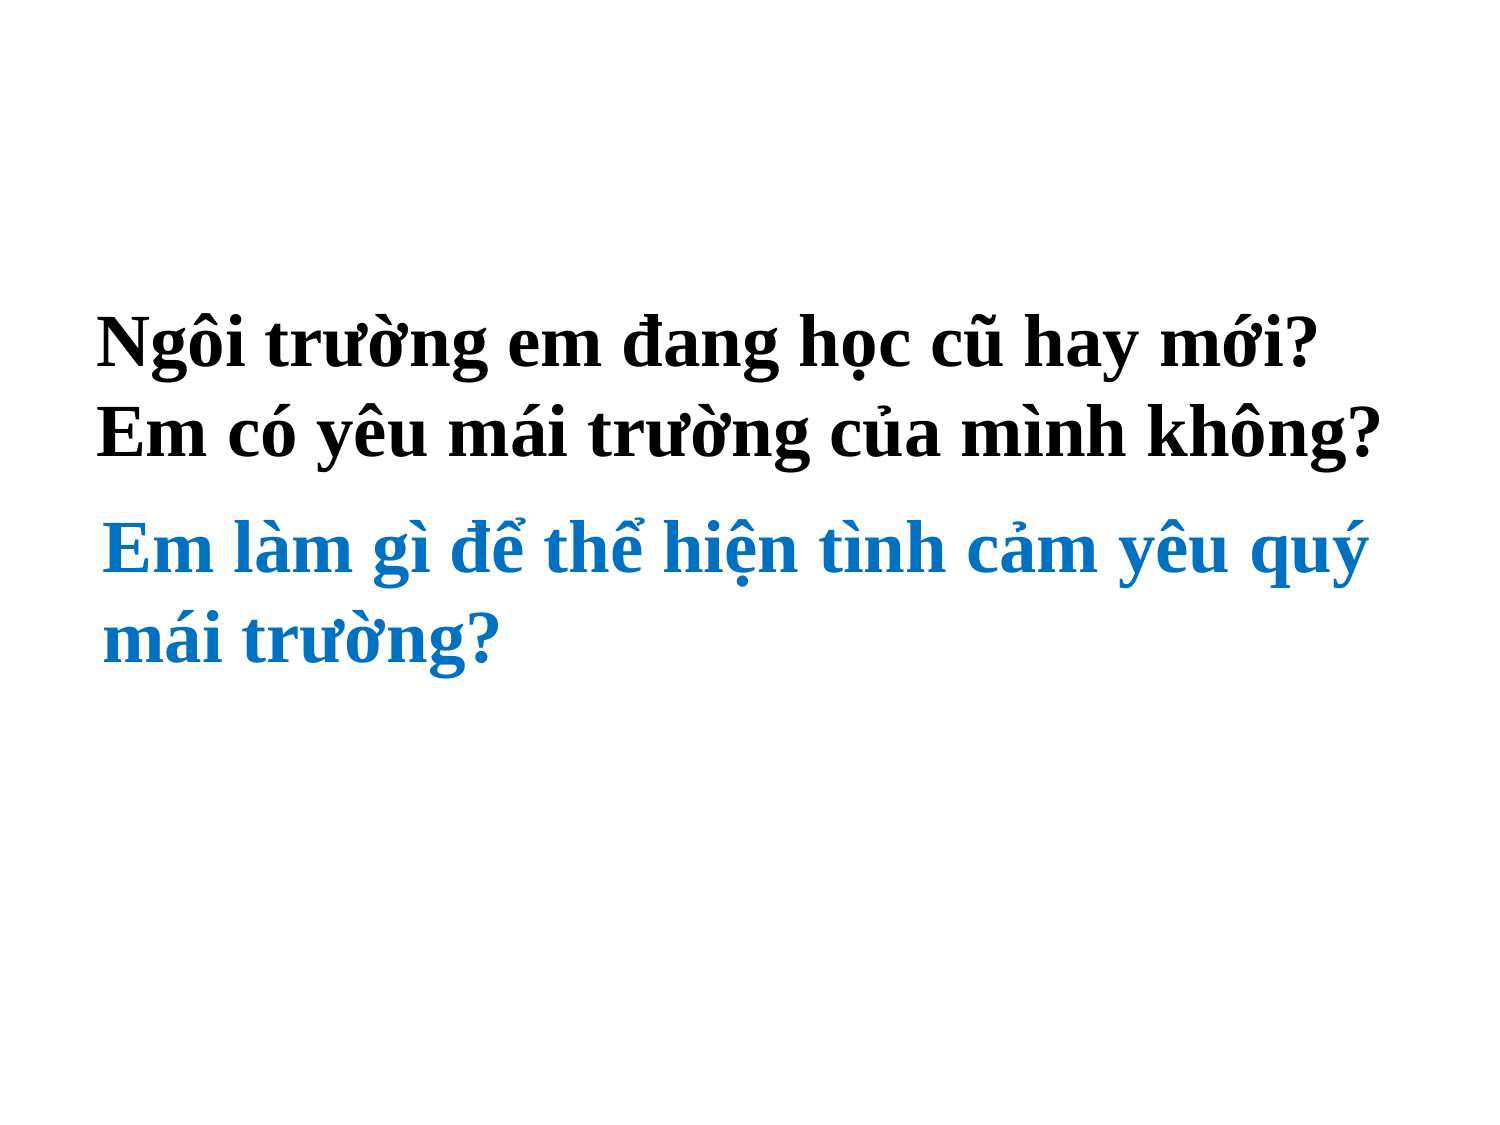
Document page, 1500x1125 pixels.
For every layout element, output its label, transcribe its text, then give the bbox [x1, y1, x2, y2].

text_box Em làm gì để thể hiện tình cảm yêu quý mái trường? [87, 490, 1400, 686]
text_box Ngôi trường em đang học cũ hay mới? Em có yêu mái trường của mình không? [62, 284, 1500, 480]
